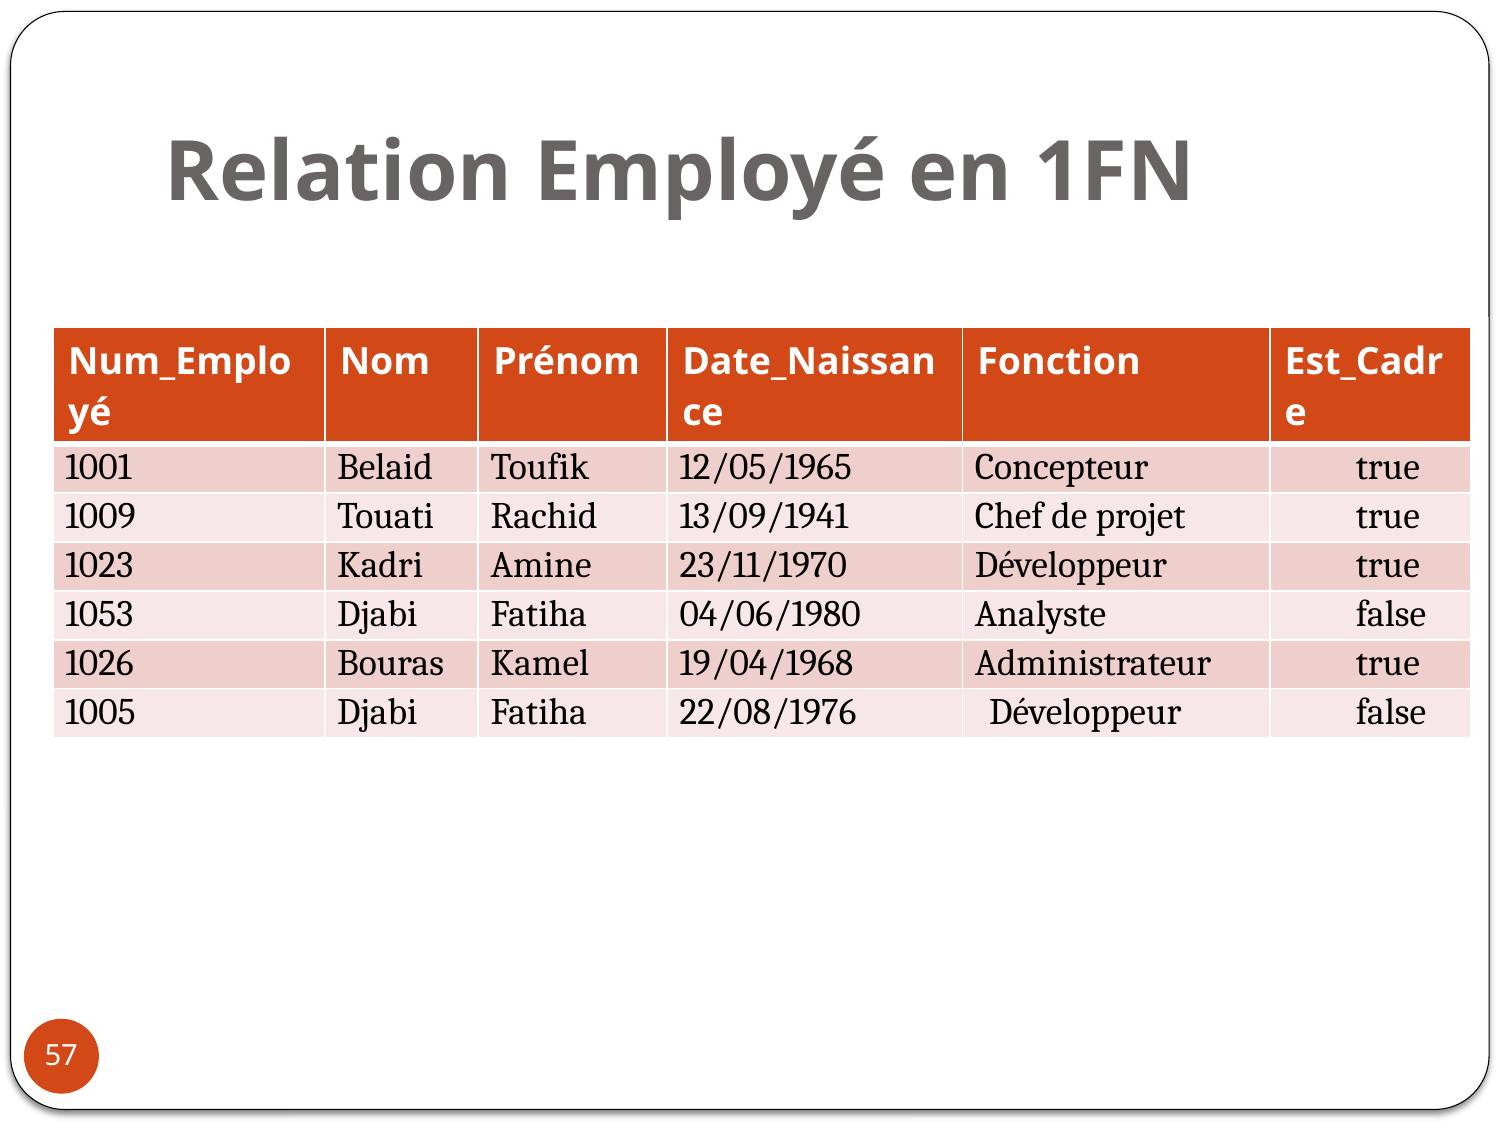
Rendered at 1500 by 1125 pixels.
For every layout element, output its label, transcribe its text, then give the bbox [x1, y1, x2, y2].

table_header Est_Cadre [1271, 328, 1470, 441]
table_cell Développeur [963, 543, 1269, 590]
table_cell Kamel [479, 641, 666, 688]
table_cell Administrateur [963, 641, 1269, 688]
table_cell false [1271, 689, 1470, 737]
table_cell 13/09/1941 [668, 494, 962, 541]
table_cell 1023 [54, 543, 324, 590]
title Relation Employé en 1FN [150, 45, 1425, 233]
table_cell 04/06/1980 [668, 592, 962, 639]
table_cell Bouras [326, 641, 477, 688]
table_cell Rachid [479, 494, 666, 541]
table_cell Fatiha [479, 689, 666, 737]
table_cell false [1271, 592, 1470, 639]
table_cell true [1271, 543, 1470, 590]
table_cell Développeur [963, 689, 1269, 737]
table_cell 1026 [54, 641, 324, 688]
table_cell Djabi [326, 592, 477, 639]
table_header Num_Employé [54, 328, 324, 441]
table_cell 1001 [54, 447, 324, 492]
table_cell 12/05/1965 [668, 447, 962, 492]
table_cell 19/04/1968 [668, 641, 962, 688]
table_cell Kadri [326, 543, 477, 590]
table_cell 1009 [54, 494, 324, 541]
table_cell Chef de projet [963, 494, 1269, 541]
table_cell Belaid [326, 447, 477, 492]
table_cell Analyste [963, 592, 1269, 639]
table_cell 22/08/1976 [668, 689, 962, 737]
table_cell true [1271, 494, 1470, 541]
table_header Fonction [963, 328, 1269, 441]
table_cell true [1271, 447, 1470, 492]
table_header Date_Naissance [668, 328, 962, 441]
table_header Prénom [479, 328, 666, 441]
table_header Nom [326, 328, 477, 441]
table_cell true [1271, 641, 1470, 688]
table_cell 1053 [54, 592, 324, 639]
slide_number 57 [23, 1018, 99, 1094]
table_cell Djabi [326, 689, 477, 737]
table_cell Touati [326, 494, 477, 541]
table_cell Fatiha [479, 592, 666, 639]
table_cell Toufik [479, 447, 666, 492]
table_cell 1005 [54, 689, 324, 737]
table_cell 23/11/1970 [668, 543, 962, 590]
table_cell Amine [479, 543, 666, 590]
table_cell Concepteur [963, 447, 1269, 492]
